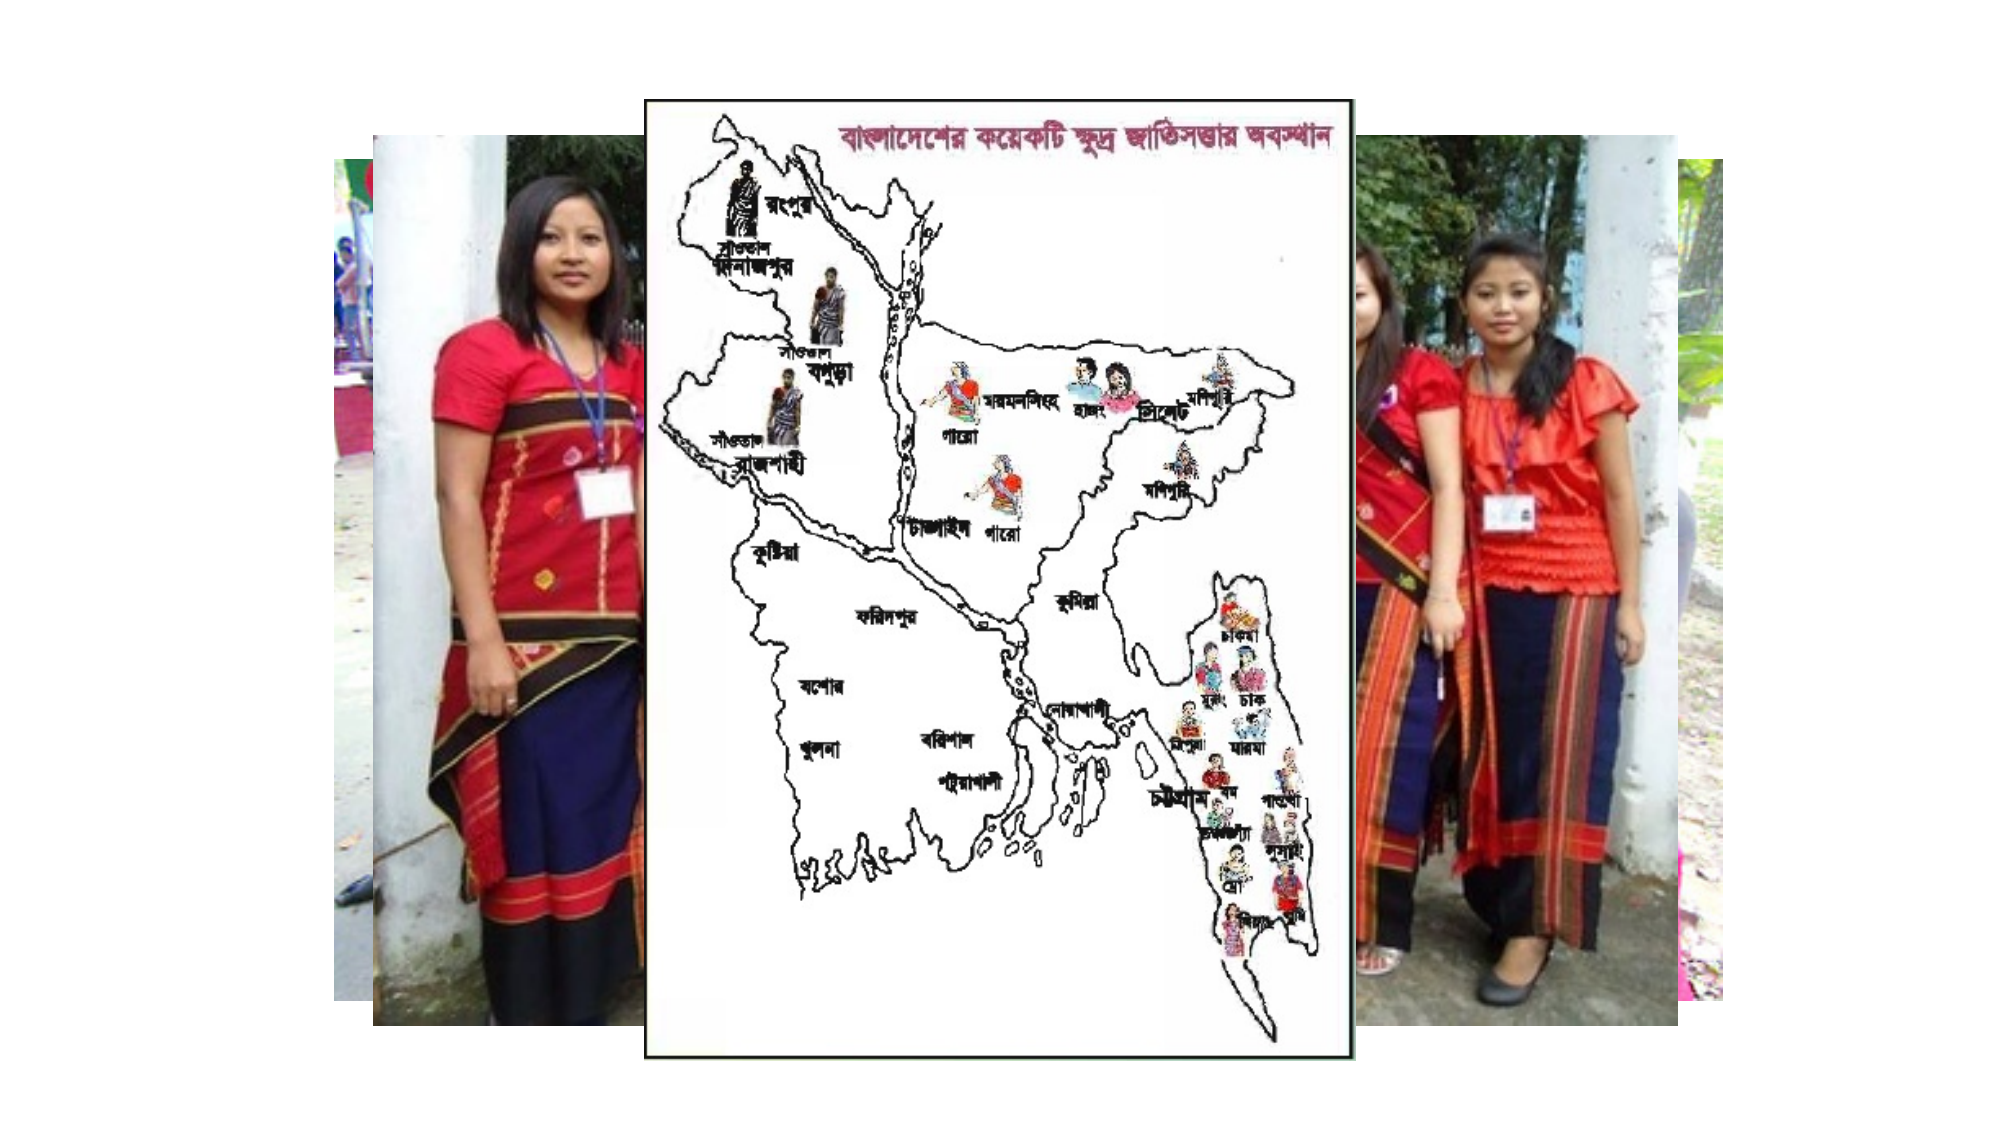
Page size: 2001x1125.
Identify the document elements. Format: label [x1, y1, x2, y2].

picture [334, 99, 1723, 1061]
